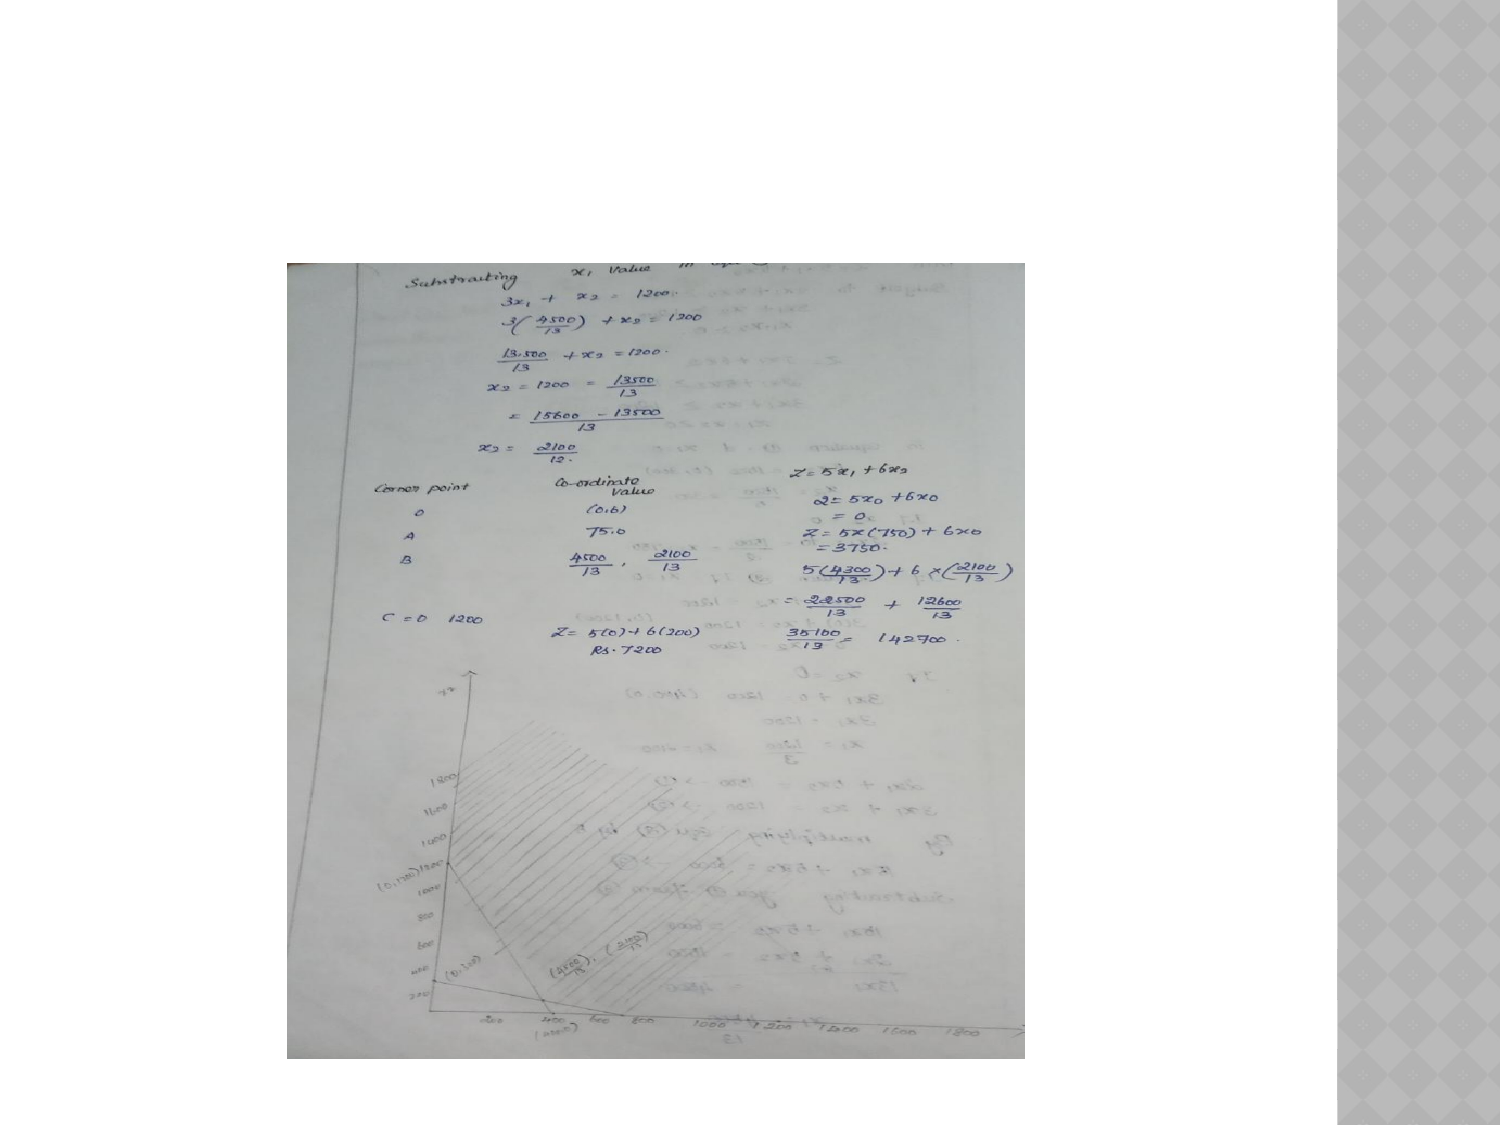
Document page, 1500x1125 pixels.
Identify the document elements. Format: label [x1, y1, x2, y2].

list [286, 263, 1026, 1060]
